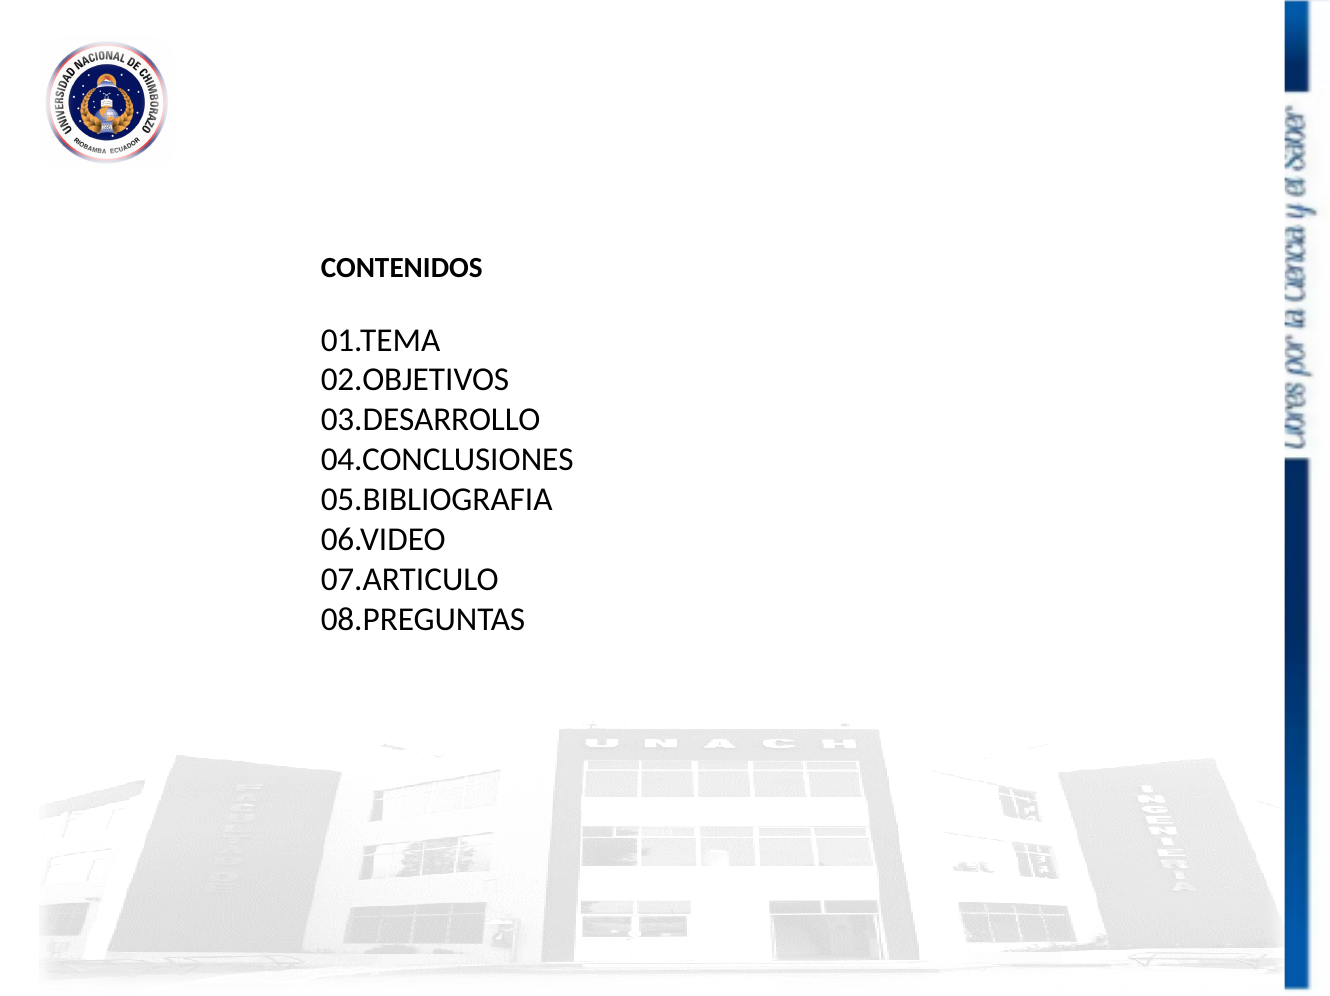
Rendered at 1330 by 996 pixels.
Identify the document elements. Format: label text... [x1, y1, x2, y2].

picture [26, 0, 1330, 994]
picture [39, 35, 175, 171]
text_box CONTENIDOS 01.TEMA 02.OBJETIVOS 03.DESARROLLO 04.CONCLUSIONES 05.BIBLIOGRAFIA 06.VIDEO 07.ARTICULO 08.PREGUNTAS [320, 247, 1146, 637]
